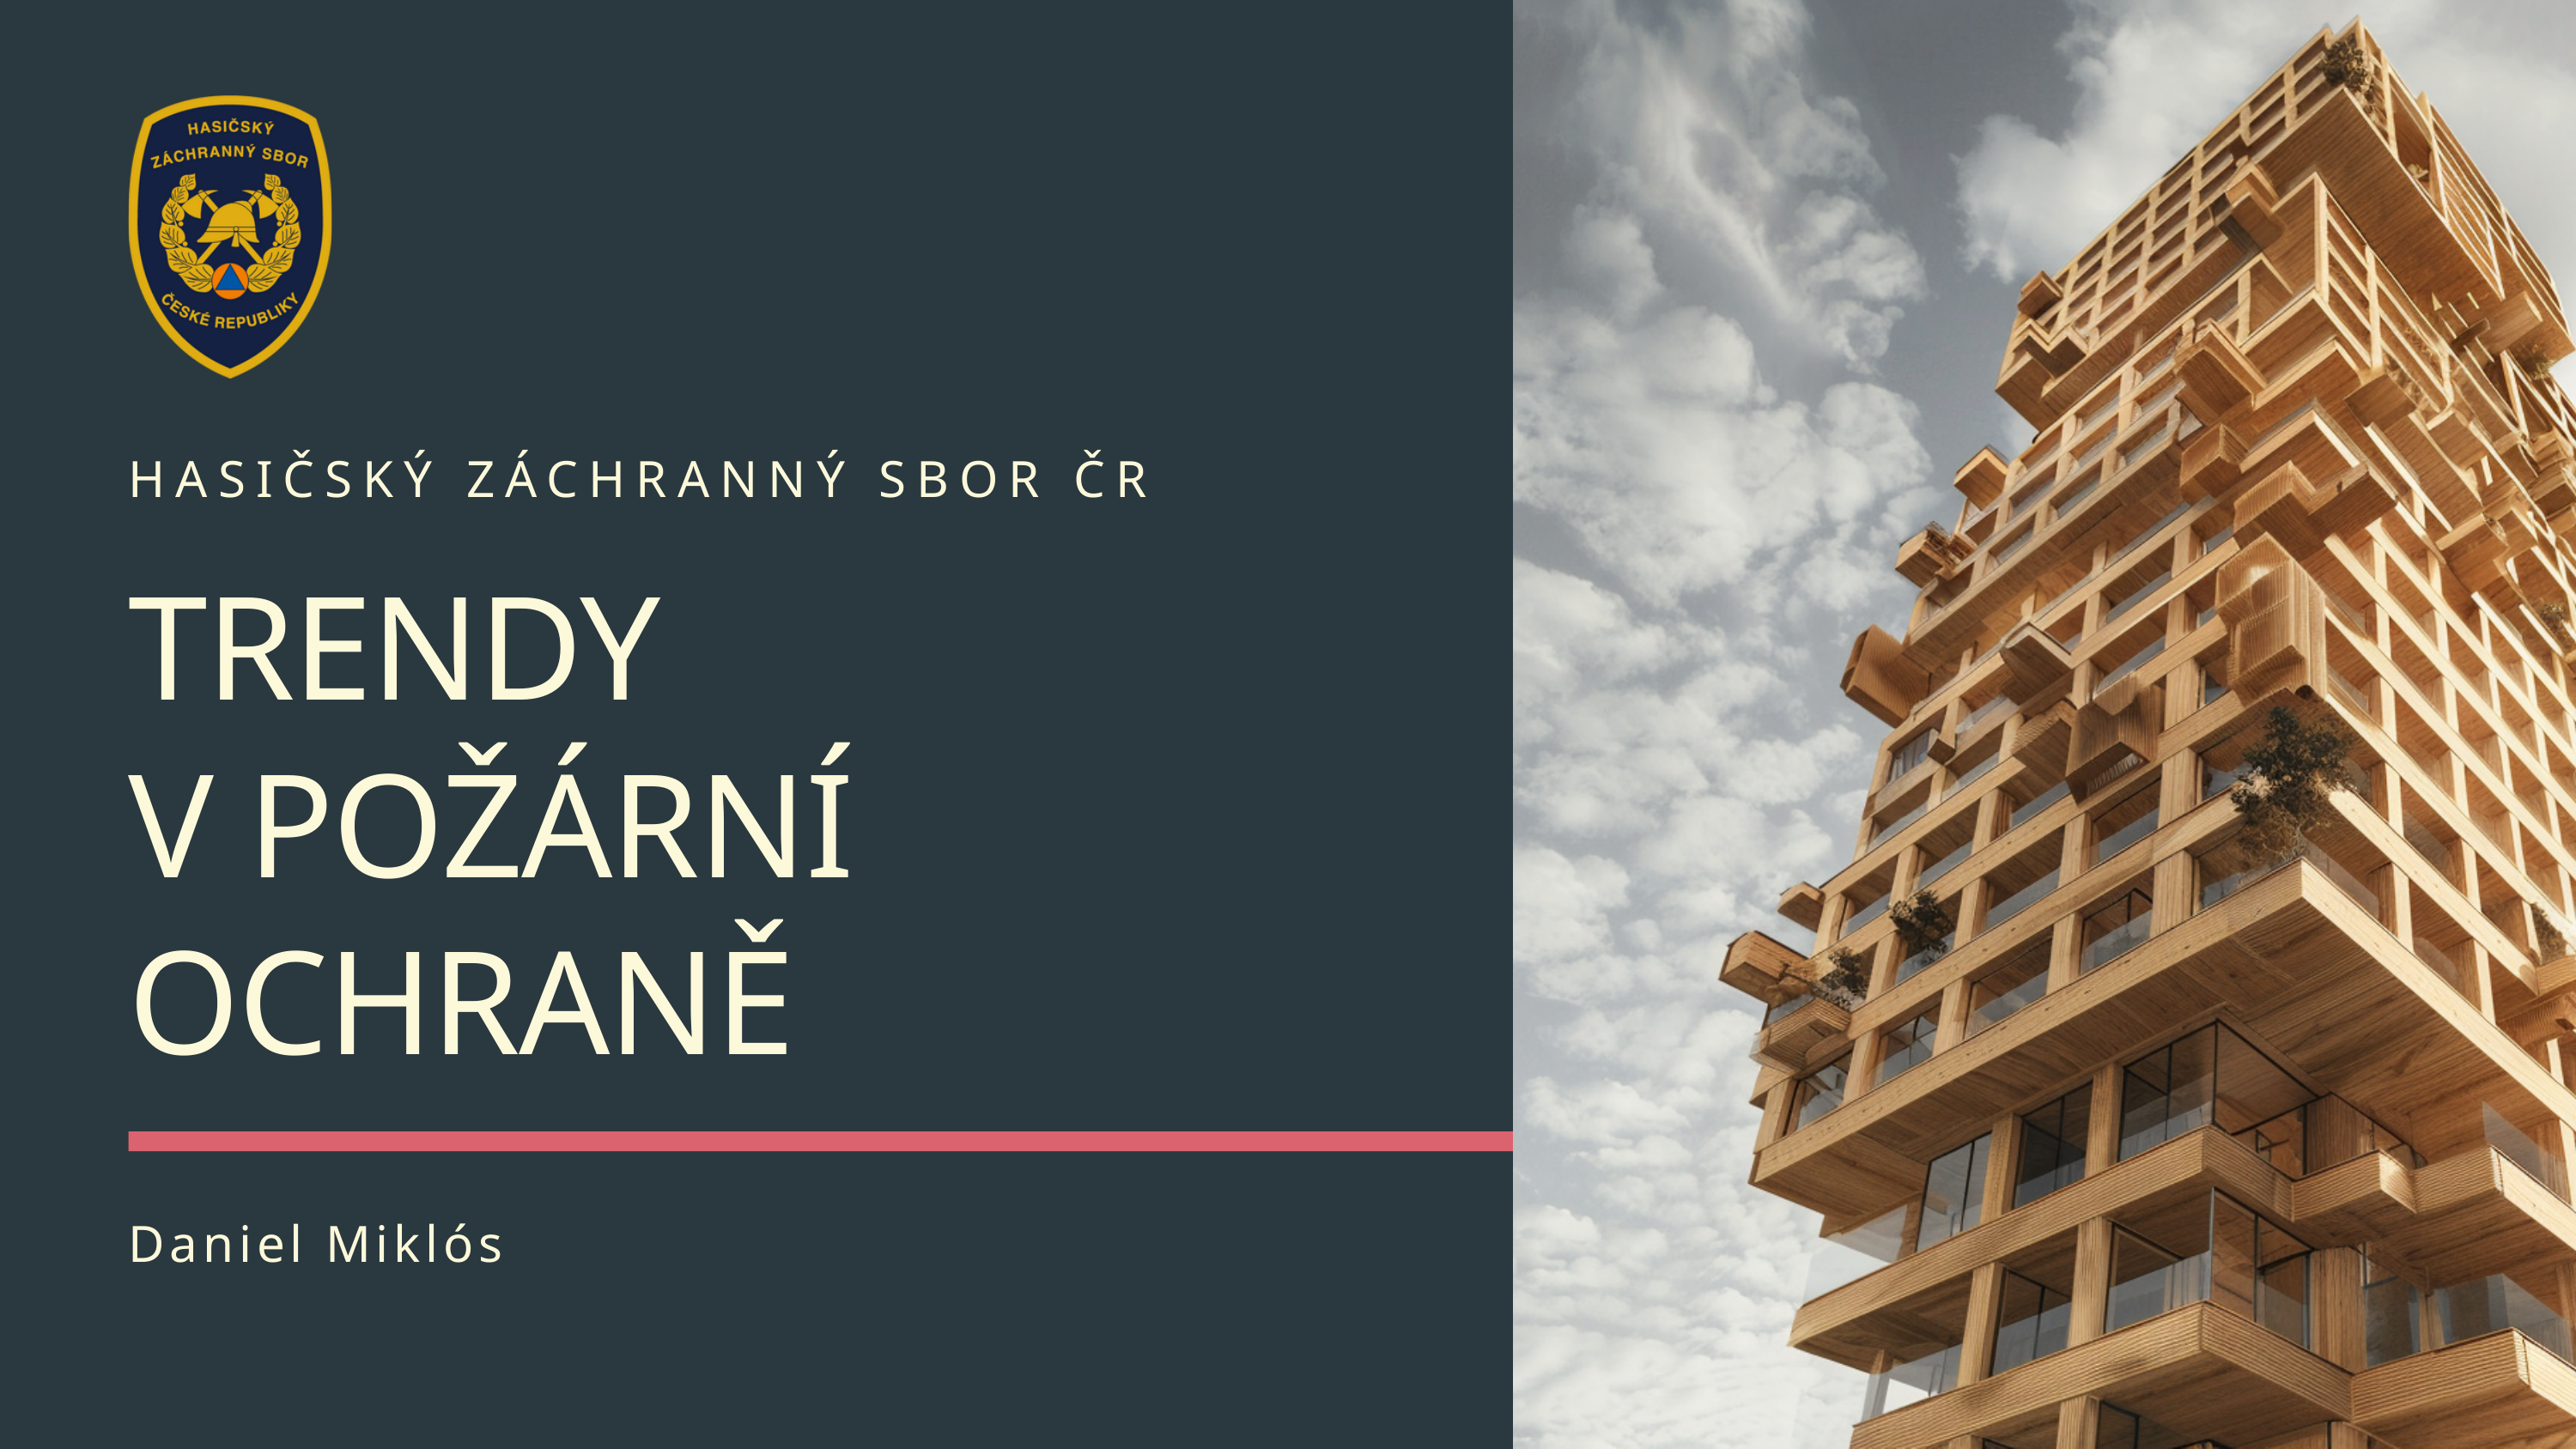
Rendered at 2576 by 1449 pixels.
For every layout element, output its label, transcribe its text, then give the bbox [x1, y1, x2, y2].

text_box Daniel Miklós [128, 1206, 1241, 1272]
text_box TRENDY V POŽÁRNÍ OCHRANĚ [128, 551, 1474, 1083]
picture [1513, 0, 2576, 1449]
text_box [128, 1131, 1509, 1152]
text_box HASIČSKÝ ZÁCHRANNÝ SBOR ČR [128, 440, 1324, 507]
text_box [128, 95, 332, 379]
